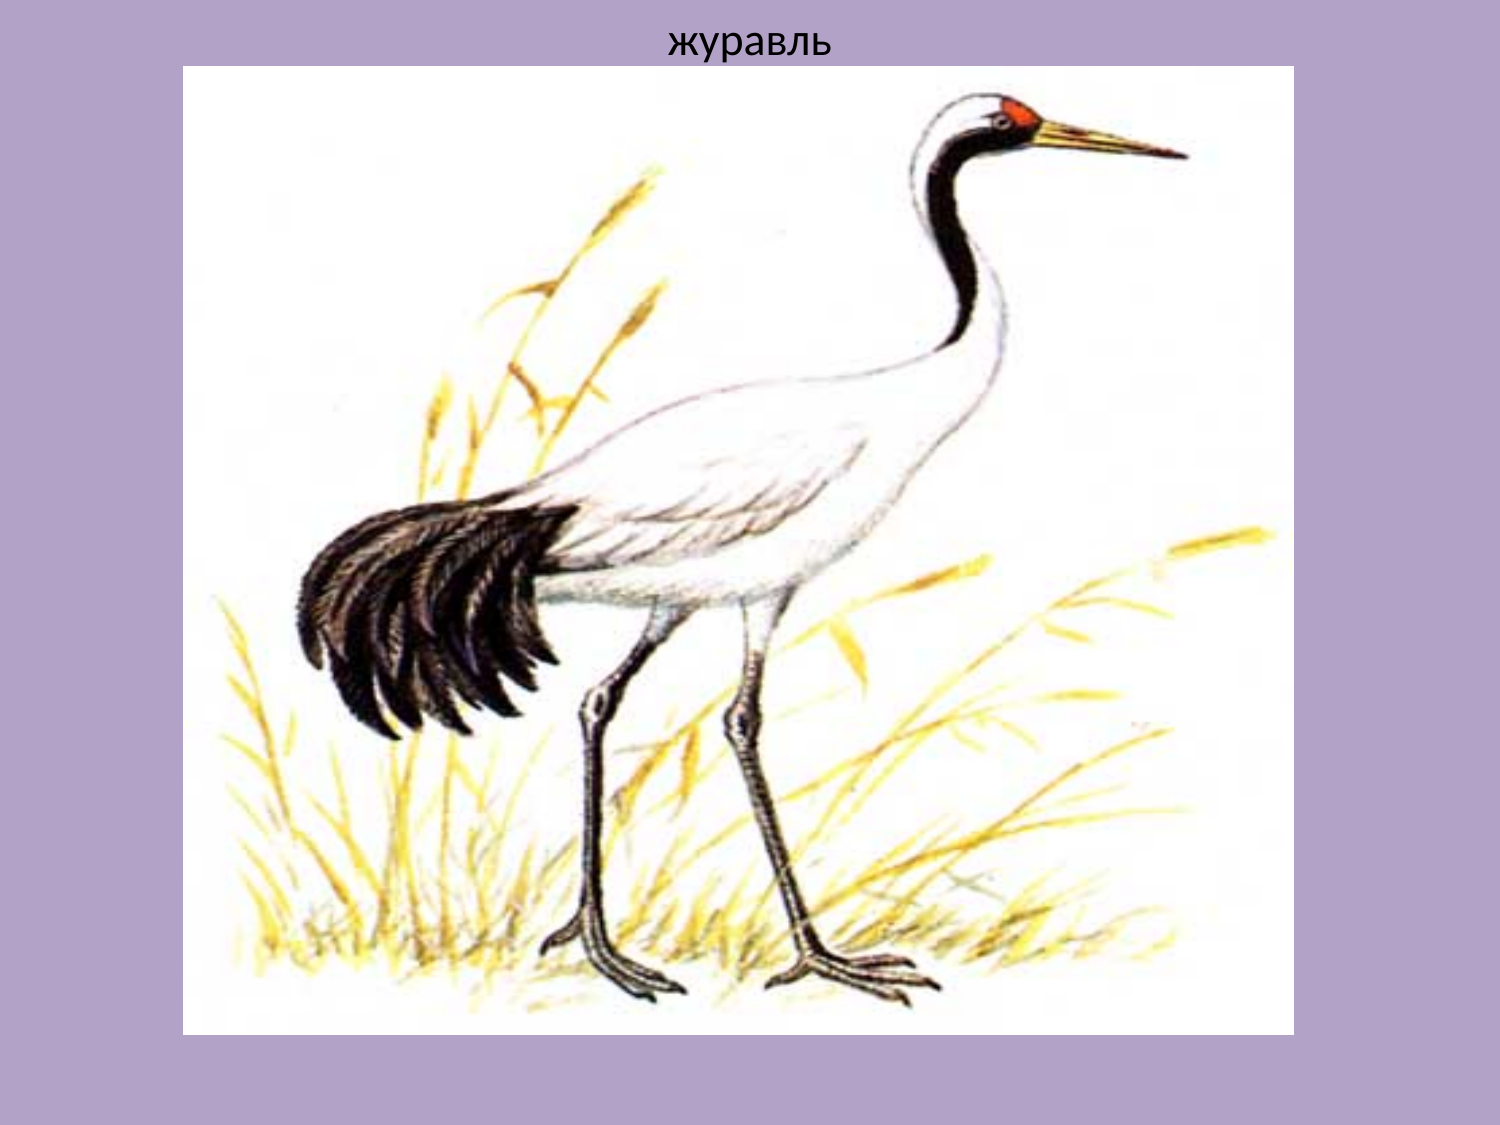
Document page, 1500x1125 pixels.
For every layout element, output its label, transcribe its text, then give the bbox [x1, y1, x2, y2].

picture [182, 66, 1294, 1036]
text_box журавль [652, 2, 848, 64]
